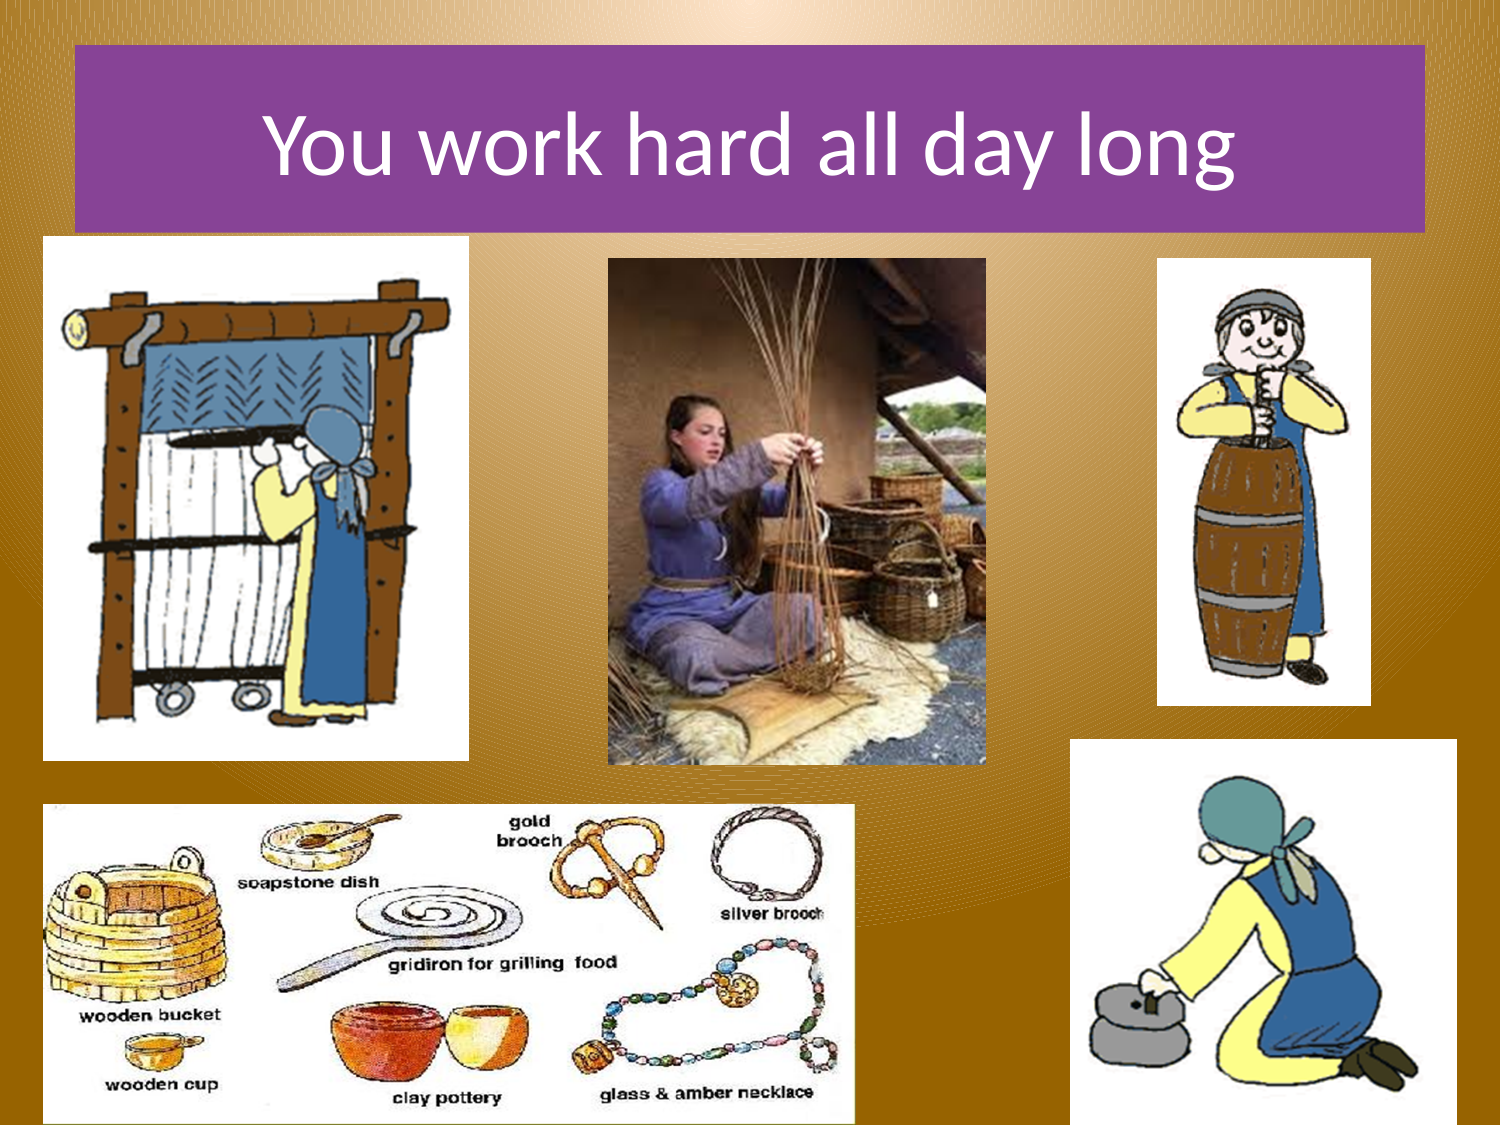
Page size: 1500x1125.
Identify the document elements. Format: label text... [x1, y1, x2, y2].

picture [43, 236, 469, 762]
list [43, 804, 857, 1125]
title You work hard all day long [75, 45, 1425, 233]
picture [608, 258, 986, 765]
picture [1070, 738, 1457, 1125]
picture [1156, 258, 1371, 706]
